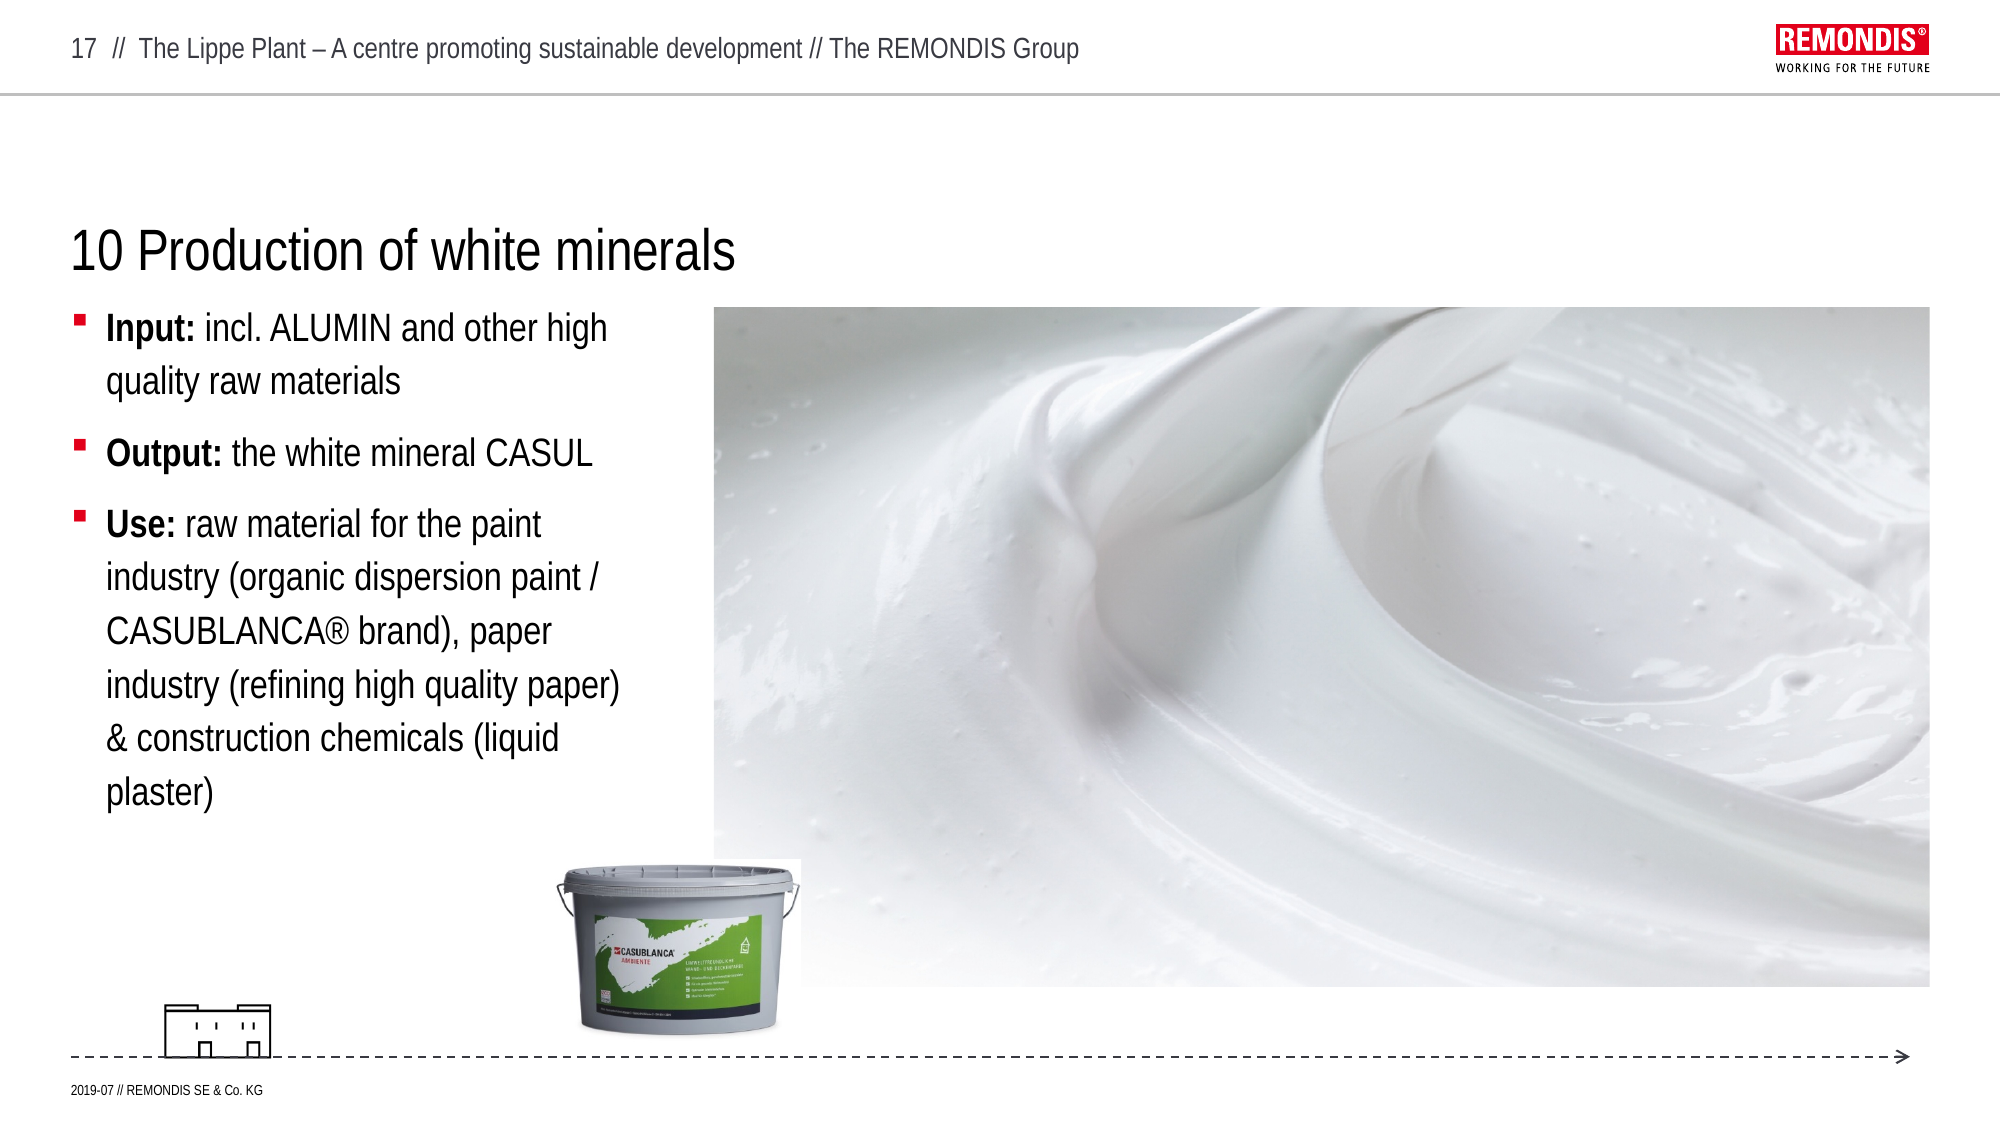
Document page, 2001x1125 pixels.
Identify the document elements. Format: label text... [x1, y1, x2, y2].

picture [551, 306, 1930, 1049]
footer // The Lippe Plant – A centre promoting sustainable development // The REMONDIS Group [118, 23, 1705, 71]
list Input: incl. ALUMIN and other high quality raw materials Output: the white mineral CASUL Use: raw material for the paint industry (organic dispersion paint / CASUBLANCA® brand), paper industry (refining high quality paper) & construction chemicals (liquid plaster) [70, 295, 643, 1055]
slide_number 17 [70, 23, 118, 71]
slide_number 2019-07 // REMONDIS SE & Co. KG [70, 1077, 1930, 1102]
title 10 Production of white minerals [70, 128, 1930, 282]
picture [161, 1001, 275, 1056]
